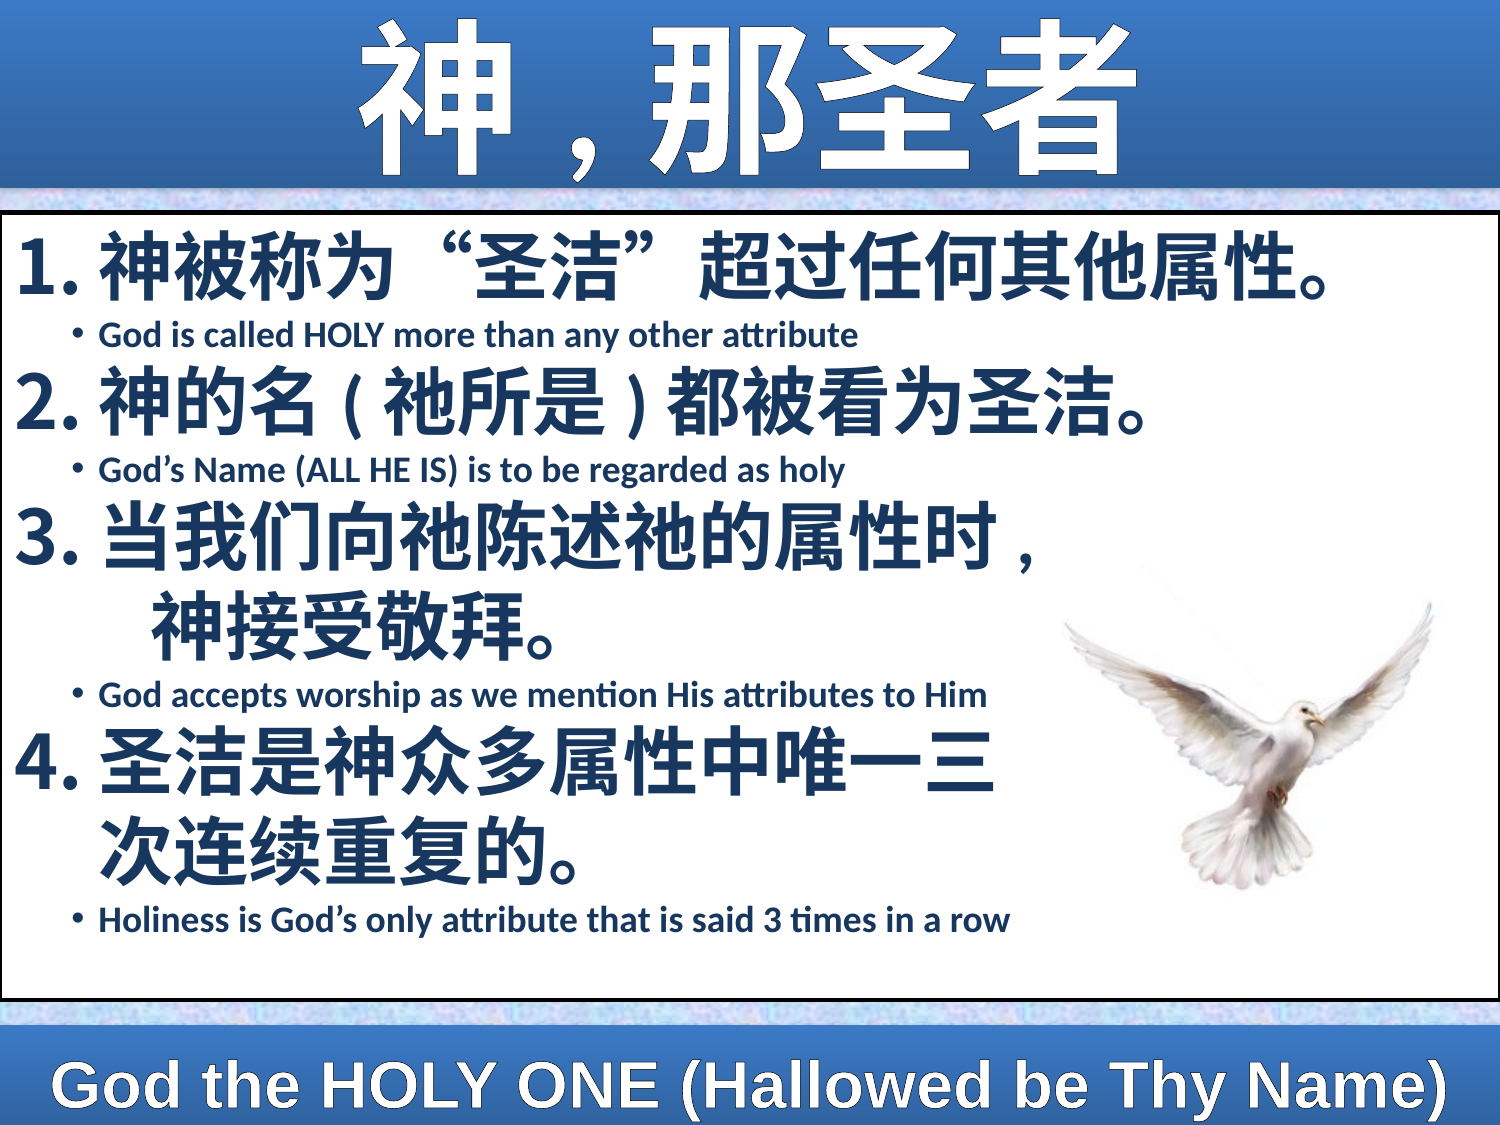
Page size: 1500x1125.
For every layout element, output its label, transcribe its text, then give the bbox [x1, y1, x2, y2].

picture [0, 188, 1500, 210]
picture [1049, 562, 1476, 936]
text_box God the HOLY ONE (Hallowed be Thy Name) [0, 1025, 1500, 1125]
text_box 神被称为“圣洁”超过任何其他属性。 God is called HOLY more than any other attribute 神的名(祂所是)都被看为圣洁。 God’s Name (ALL HE IS) is to be regarded as holy 当我们向祂陈述祂的属性时, 神接受敬拜。 God accepts worship as we mention His attributes to Him 圣洁是神众多属性中唯一三 次连续重复的。 Holiness is God’s only attribute that is said 3 times in a row [0, 210, 1500, 1002]
title 神,那圣者 [0, 0, 1500, 188]
picture [0, 1002, 1500, 1025]
